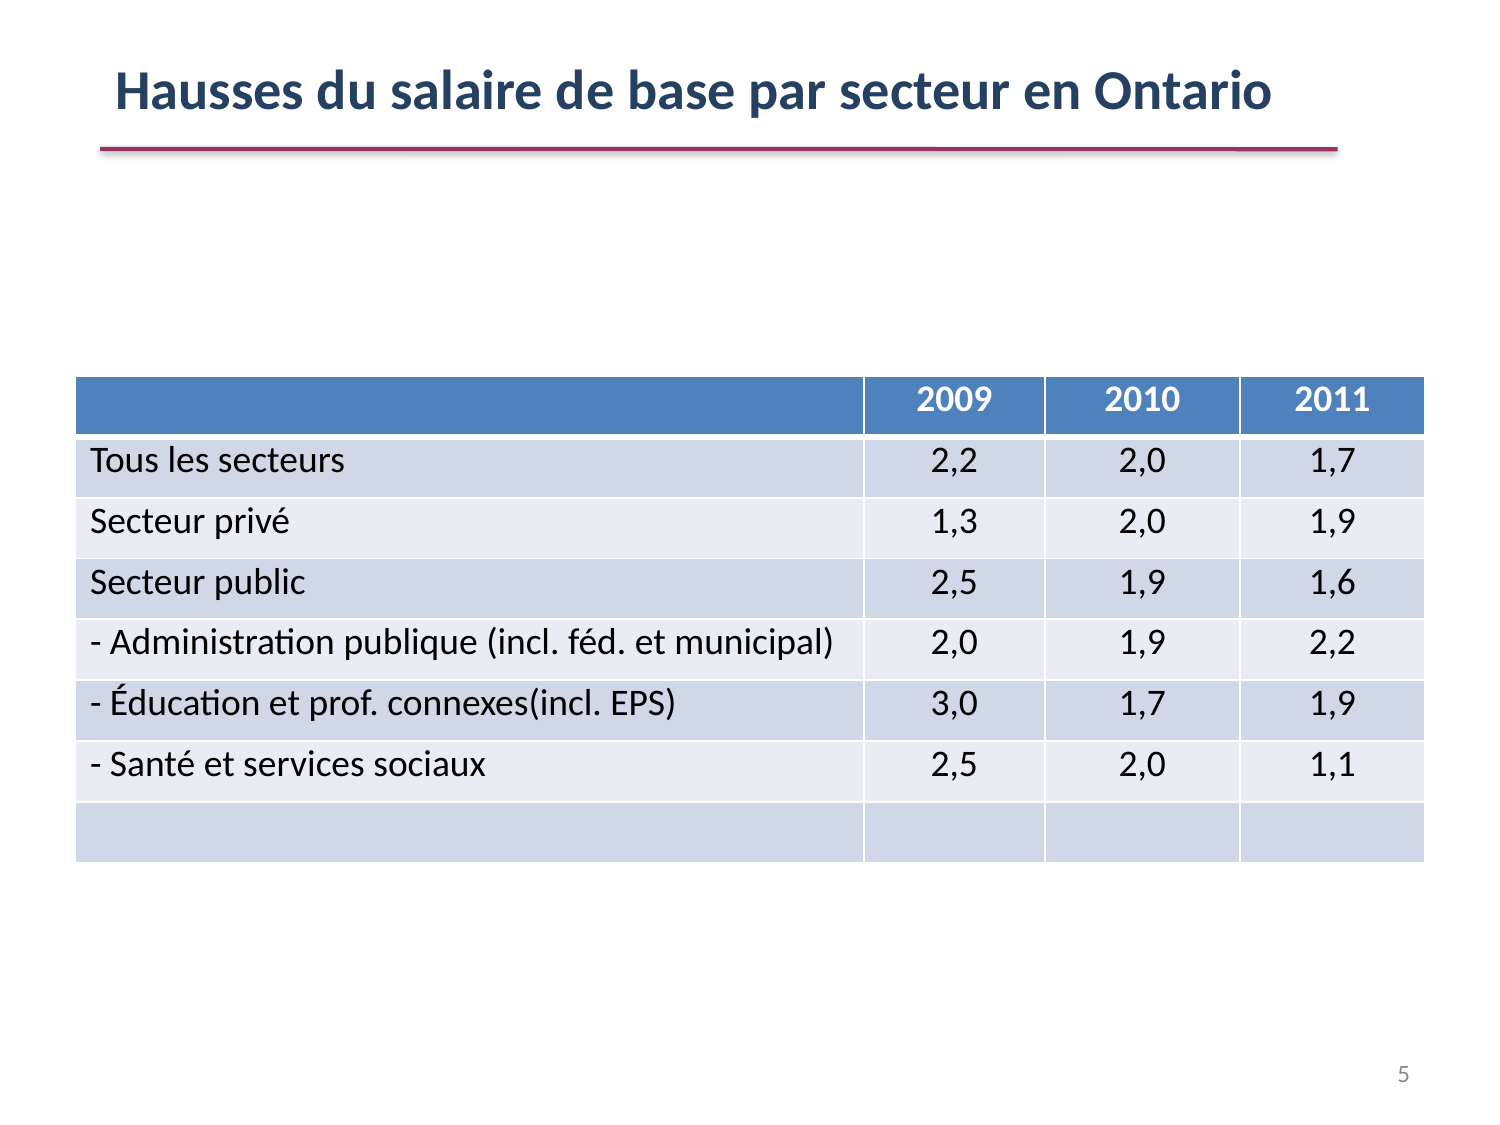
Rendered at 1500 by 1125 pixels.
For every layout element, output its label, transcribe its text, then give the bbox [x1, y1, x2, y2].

title Hausses du salaire de base par secteur en Ontario [100, 45, 1425, 129]
table_cell 2,2 [865, 440, 1044, 497]
table_cell 1,7 [1046, 681, 1239, 740]
table_cell 2,5 [865, 742, 1044, 801]
table_cell 2,0 [1046, 499, 1239, 558]
table_cell 2,5 [865, 559, 1044, 618]
table_cell - Santé et services sociaux [76, 742, 863, 801]
table_cell 2,0 [1046, 742, 1239, 801]
table_cell [1046, 803, 1239, 862]
table_cell 3,0 [865, 681, 1044, 740]
table_cell 1,7 [1241, 440, 1424, 497]
table_cell Secteur privé [76, 499, 863, 558]
table_cell 1,6 [1241, 559, 1424, 618]
table_cell 1,9 [1046, 559, 1239, 618]
table_cell Tous les secteurs [76, 440, 863, 497]
table_cell 1,9 [1241, 681, 1424, 740]
table_cell 2,0 [1046, 440, 1239, 497]
table_cell 1,9 [1241, 499, 1424, 558]
table_cell 2,0 [865, 620, 1044, 679]
slide_number 5 [1074, 1042, 1425, 1103]
table_cell Secteur public [76, 559, 863, 618]
table_cell - Administration publique (incl. féd. et municipal) [76, 620, 863, 679]
table_cell [865, 803, 1044, 862]
table_header 2010 [1046, 377, 1239, 434]
table_cell - Éducation et prof. connexes(incl. EPS) [76, 681, 863, 740]
table_cell 1,3 [865, 499, 1044, 558]
table_cell 1,9 [1046, 620, 1239, 679]
table_cell 2,2 [1241, 620, 1424, 679]
table_cell [1241, 803, 1424, 862]
table_cell [76, 803, 863, 862]
table_cell 1,1 [1241, 742, 1424, 801]
table_header 2011 [1241, 377, 1424, 434]
table_header 2009 [865, 377, 1044, 434]
table_header [76, 377, 863, 434]
